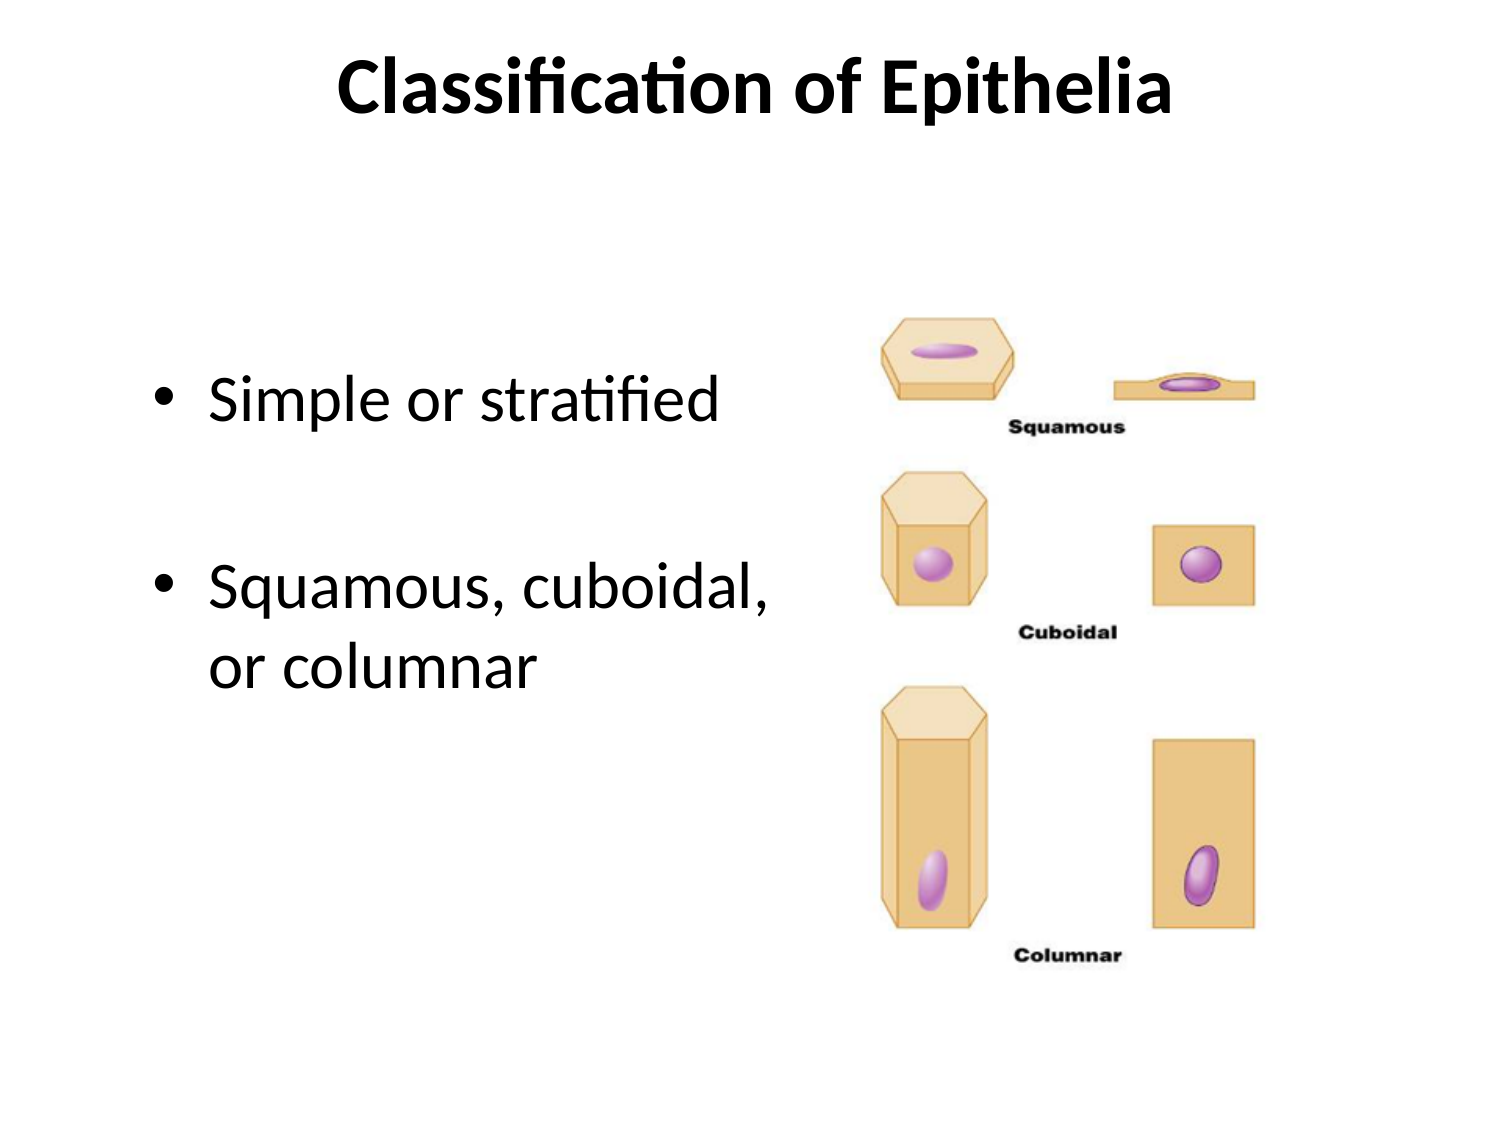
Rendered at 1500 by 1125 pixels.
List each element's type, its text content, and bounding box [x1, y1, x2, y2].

picture [862, 299, 1276, 977]
title Classification of Epithelia [150, 24, 1363, 138]
list Simple or stratified Squamous, cuboidal, or columnar [137, 347, 825, 1013]
